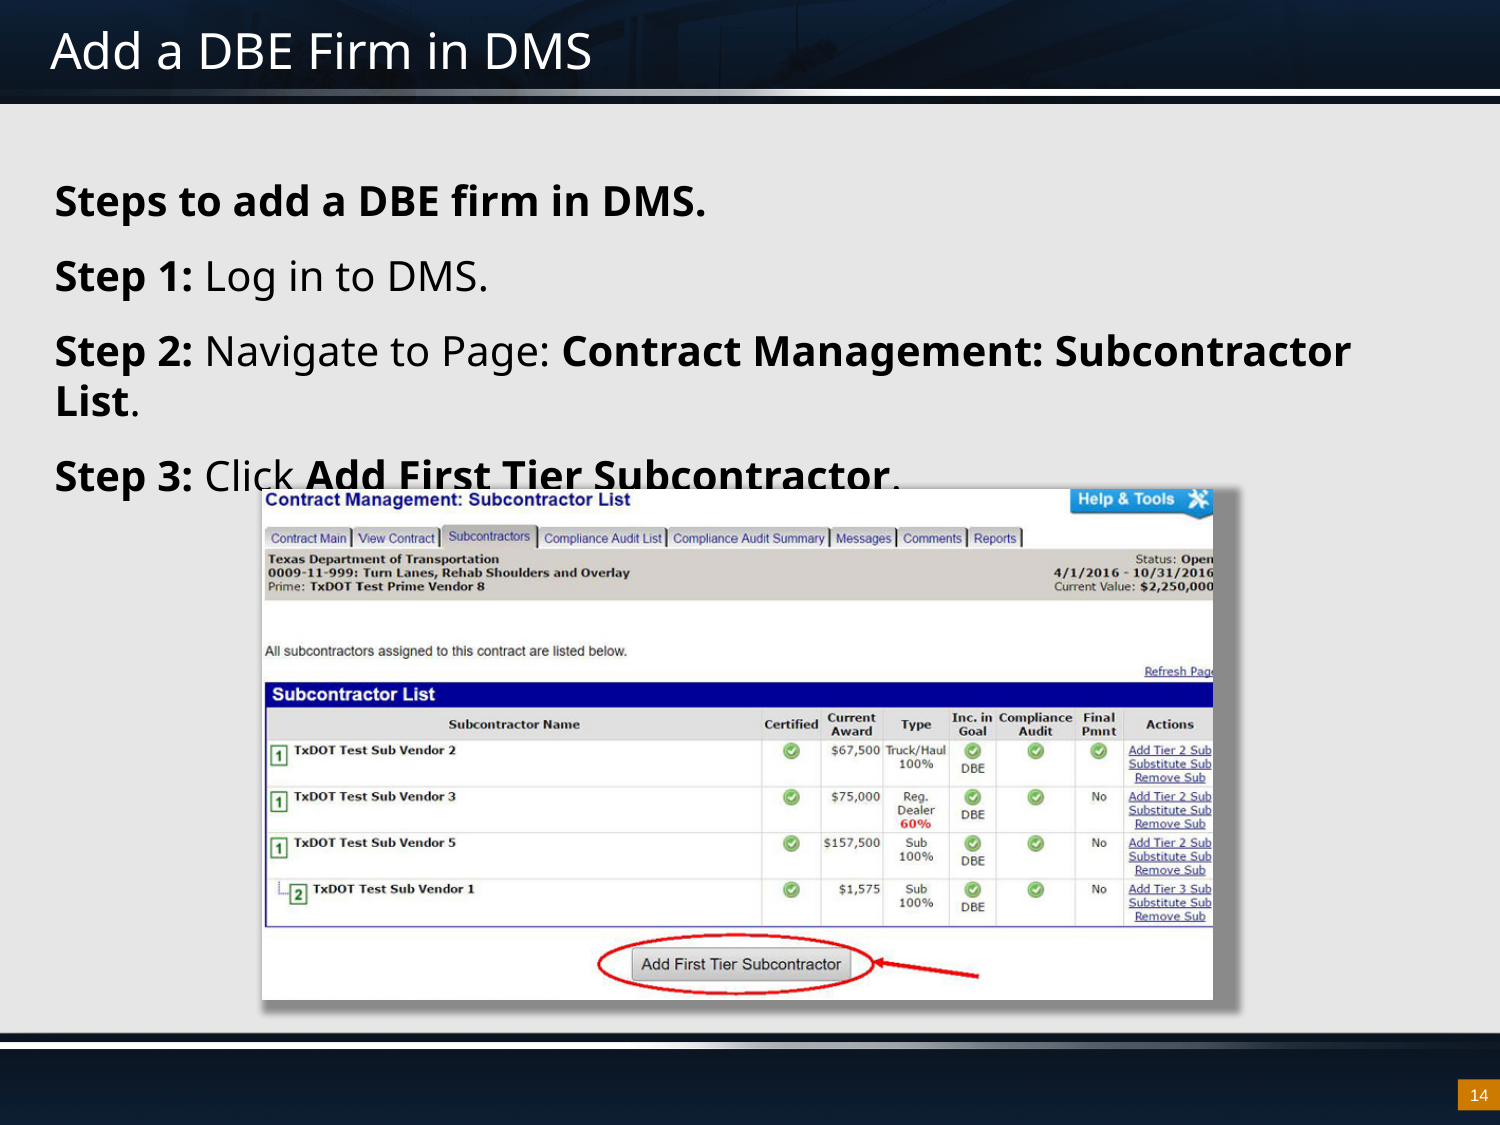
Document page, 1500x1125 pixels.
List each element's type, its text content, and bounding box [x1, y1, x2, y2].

list Steps to add a DBE firm in DMS. Step 1: Log in to DMS. Step 2: Navigate to Page: Contract Management: Subcontractor List. Step 3: Click Add First Tier Subcontractor. [54, 174, 1446, 1025]
slide_number 14 [1454, 1079, 1489, 1110]
picture [0, 1032, 1500, 1125]
title Add a DBE Firm in DMS [50, 12, 1421, 89]
picture [262, 488, 1213, 1001]
picture [0, 0, 1500, 104]
